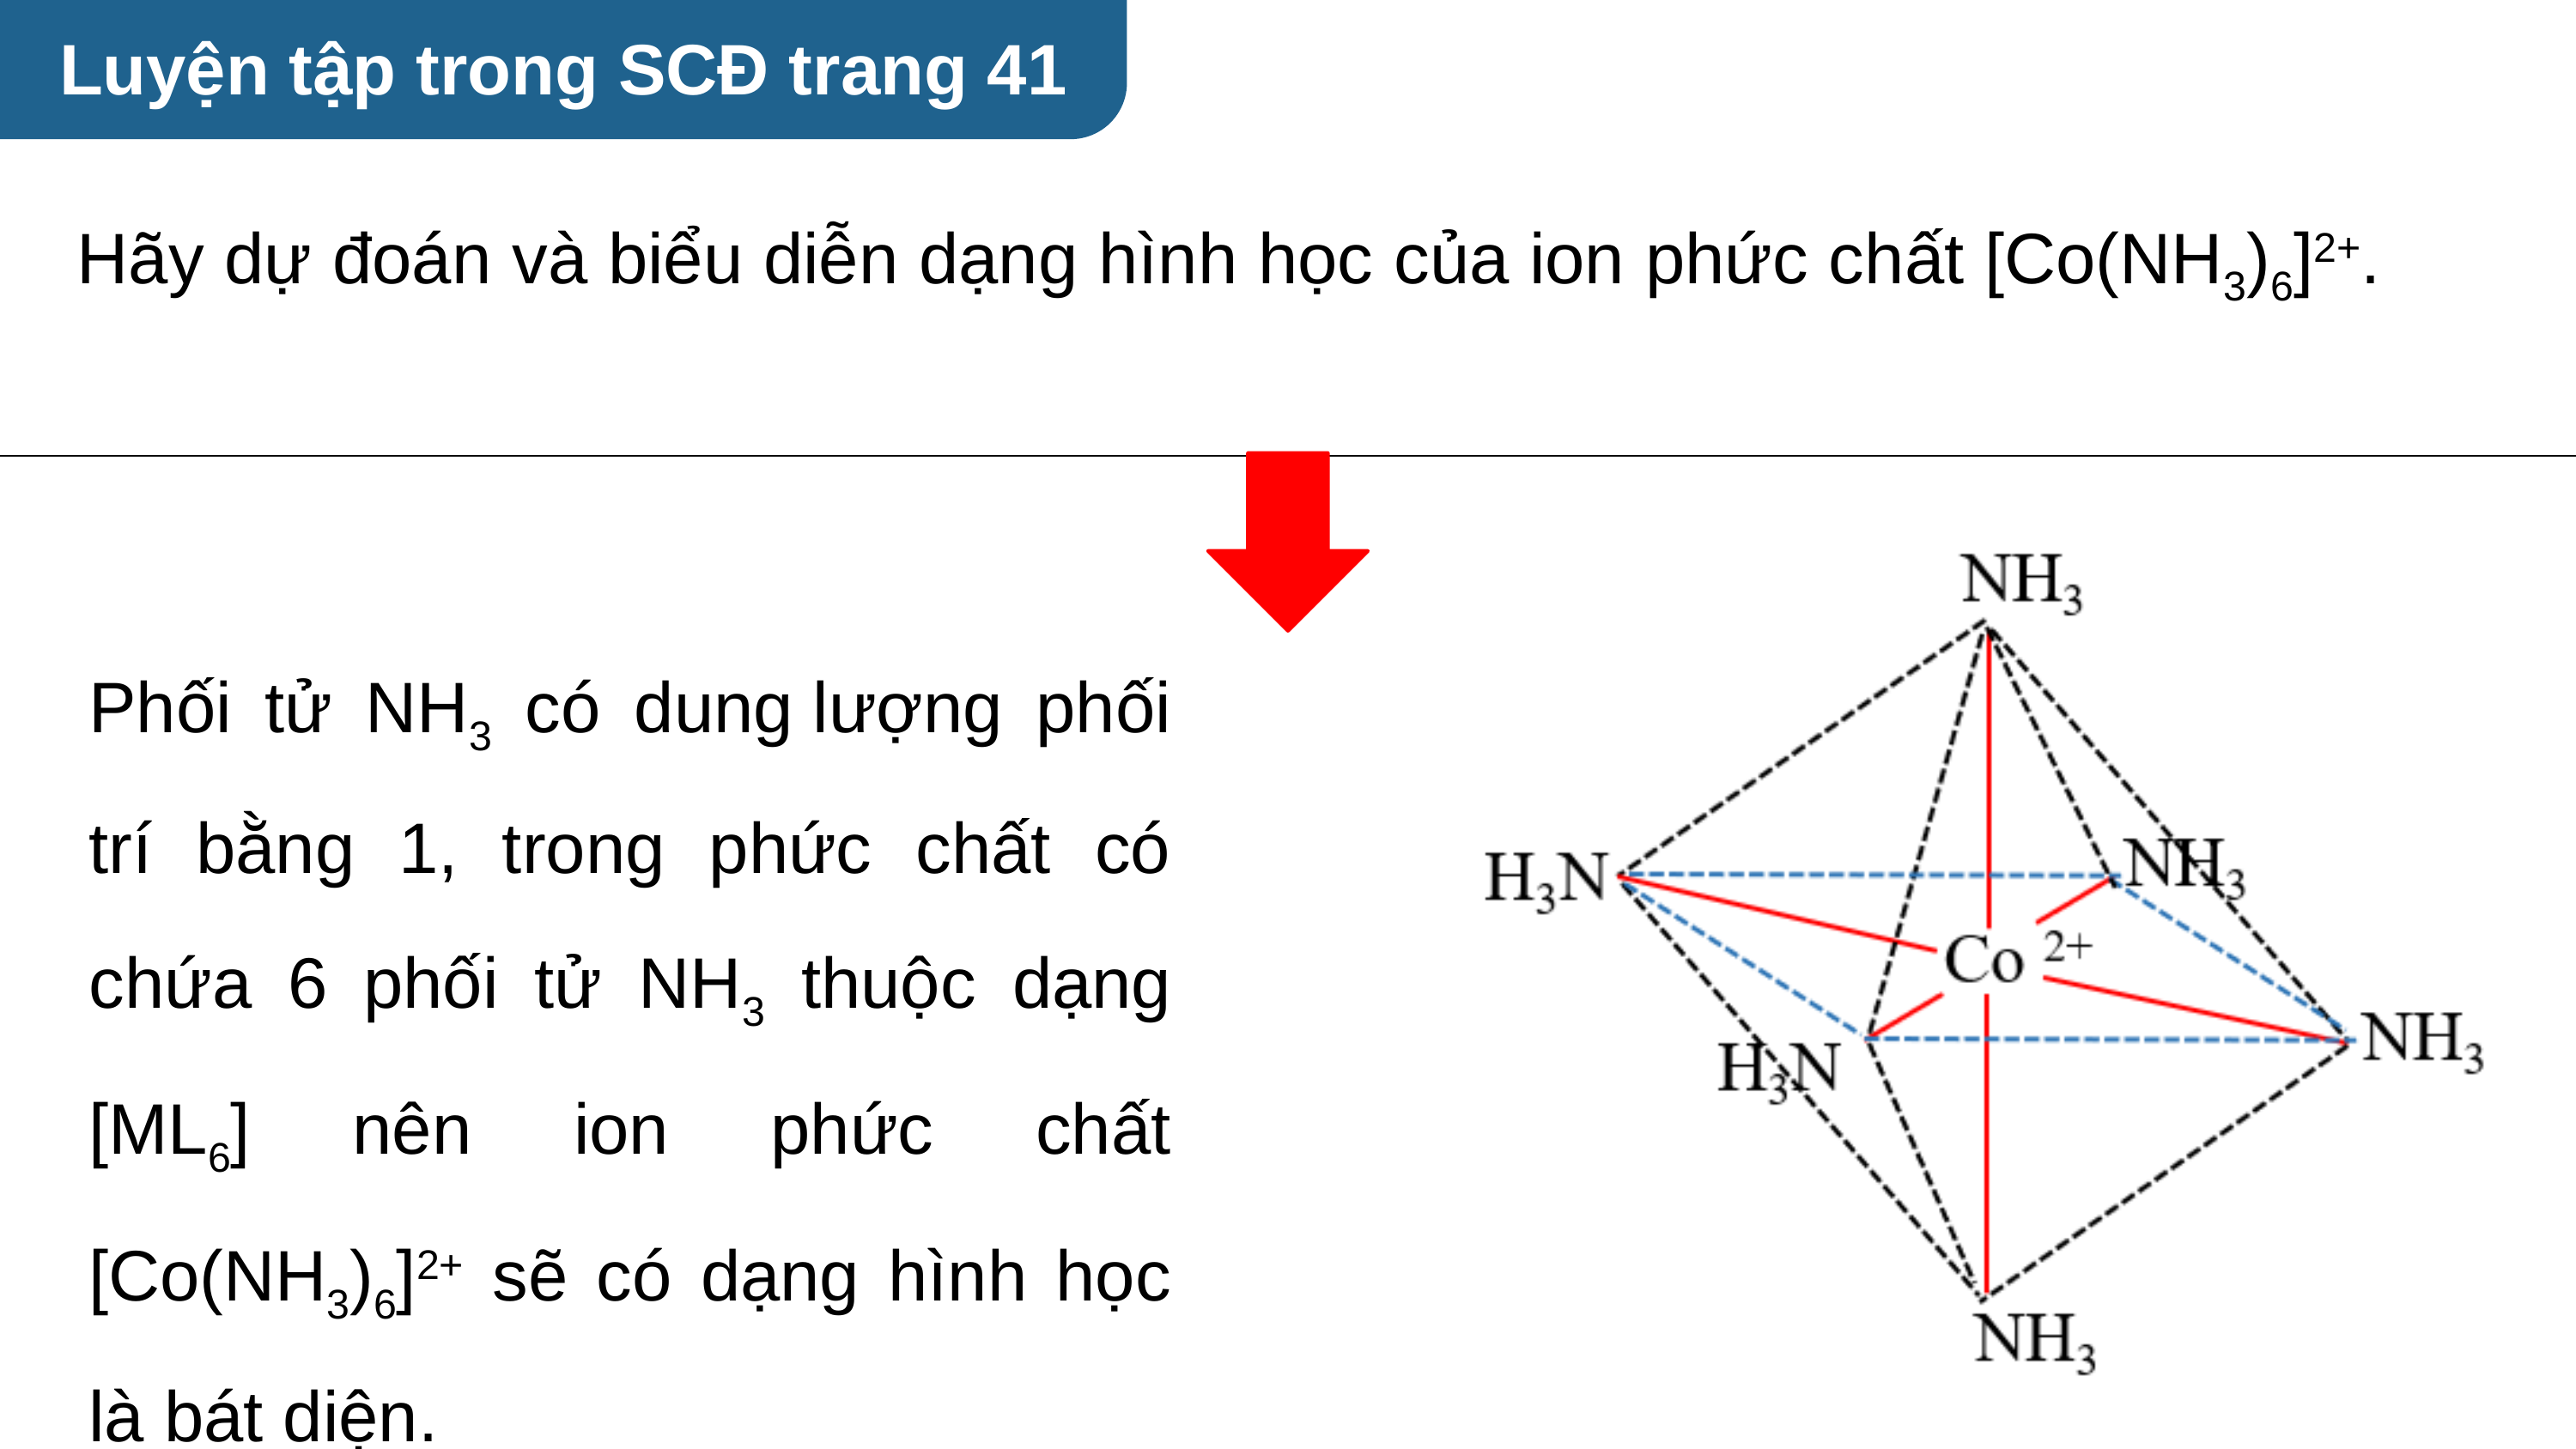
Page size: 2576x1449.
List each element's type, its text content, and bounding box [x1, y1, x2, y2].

text_box Phối tử NH3 có dung lượng phối trí bằng 1, trong phức chất có chứa 6 phối tử NH3 thuộc dạng [ML6] nên ion phức chất [Co(NH3)6]2+ sẽ có dạng hình học là bát diện. [76, 606, 1184, 1449]
text_box Hãy dự đoán và biểu diễn dạng hình học của ion phức chất [Co(NH3)6]2+. [64, 156, 2394, 316]
text_box [1206, 466, 1370, 633]
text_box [0, 0, 1127, 140]
picture [1449, 519, 2500, 1399]
text_box [1246, 451, 1330, 455]
